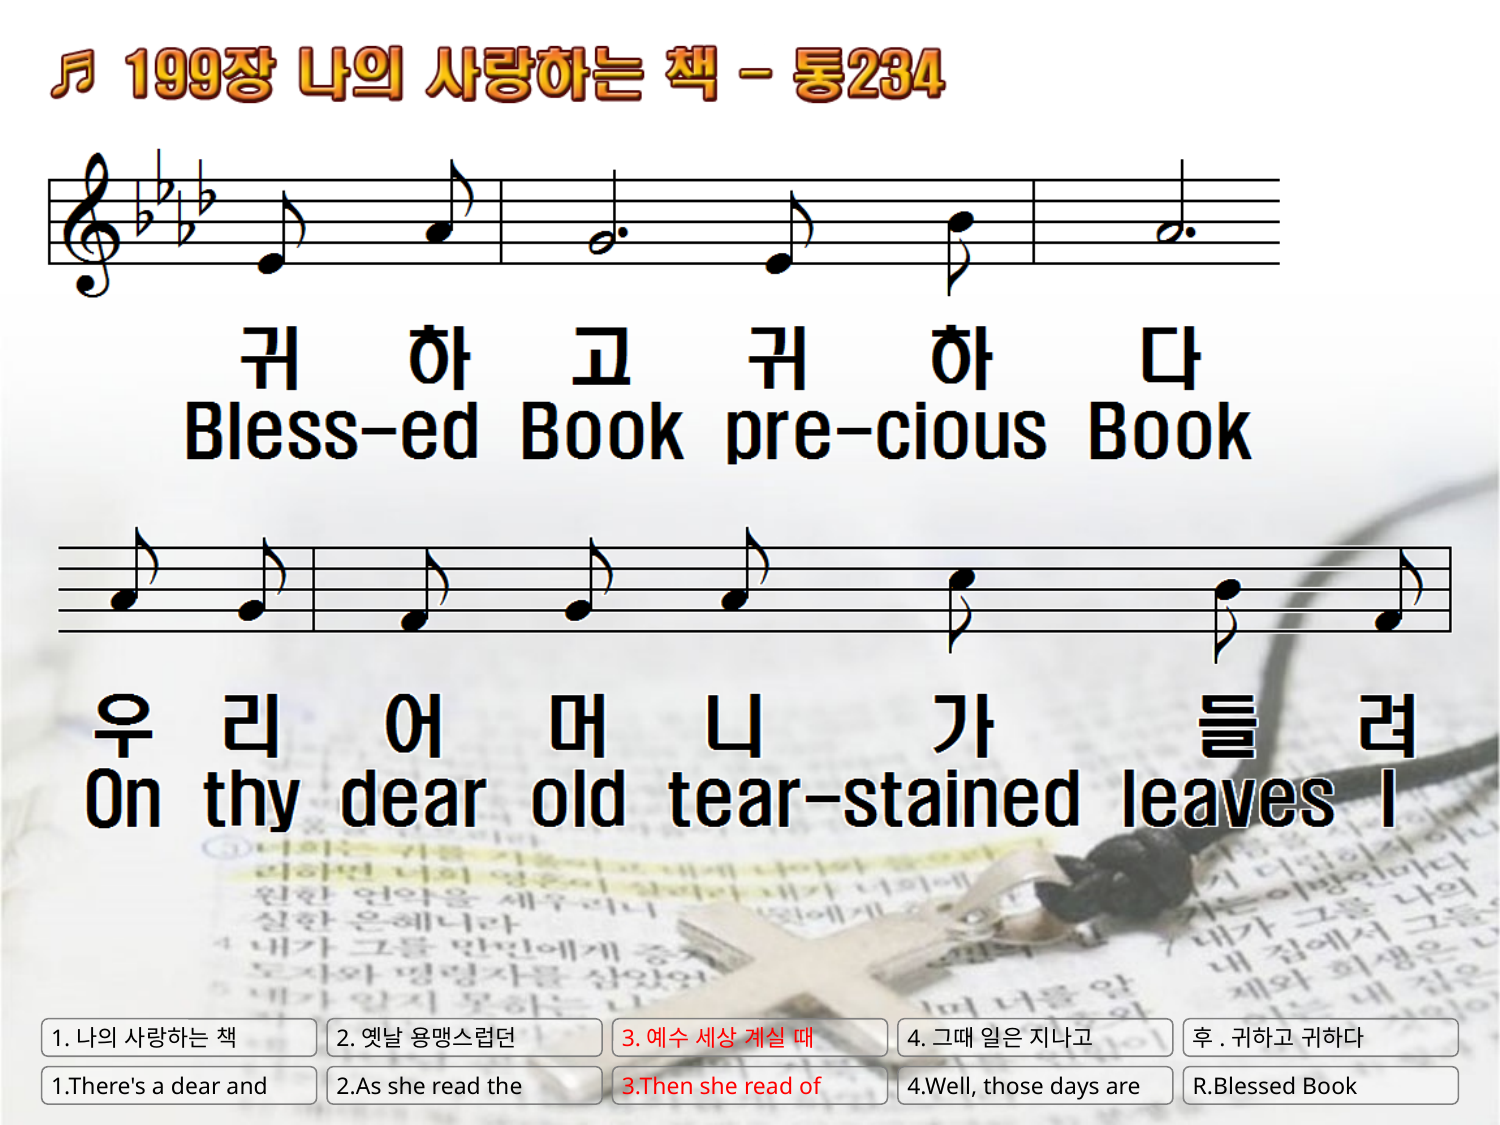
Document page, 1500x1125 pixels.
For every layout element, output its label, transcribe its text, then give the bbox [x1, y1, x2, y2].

text_box 4.그때 일은 지나고 [897, 1018, 1173, 1057]
text_box 3.예수 세상 계실 때 [612, 1018, 888, 1057]
text_box 2.옛날 용맹스럽던 [327, 1018, 603, 1057]
text_box 1.There's a dear and [41, 1066, 317, 1105]
text_box 1.나의 사랑하는 책 [41, 1018, 317, 1057]
text_box R.Blessed Book [1183, 1066, 1459, 1105]
text_box 3.Then she read of [612, 1066, 888, 1105]
text_box 4.Well, those days are [897, 1066, 1173, 1105]
text_box 후.귀하고 귀하다 [1183, 1018, 1459, 1057]
text_box 2.As she read the [327, 1066, 603, 1105]
picture [0, 0, 1500, 1125]
